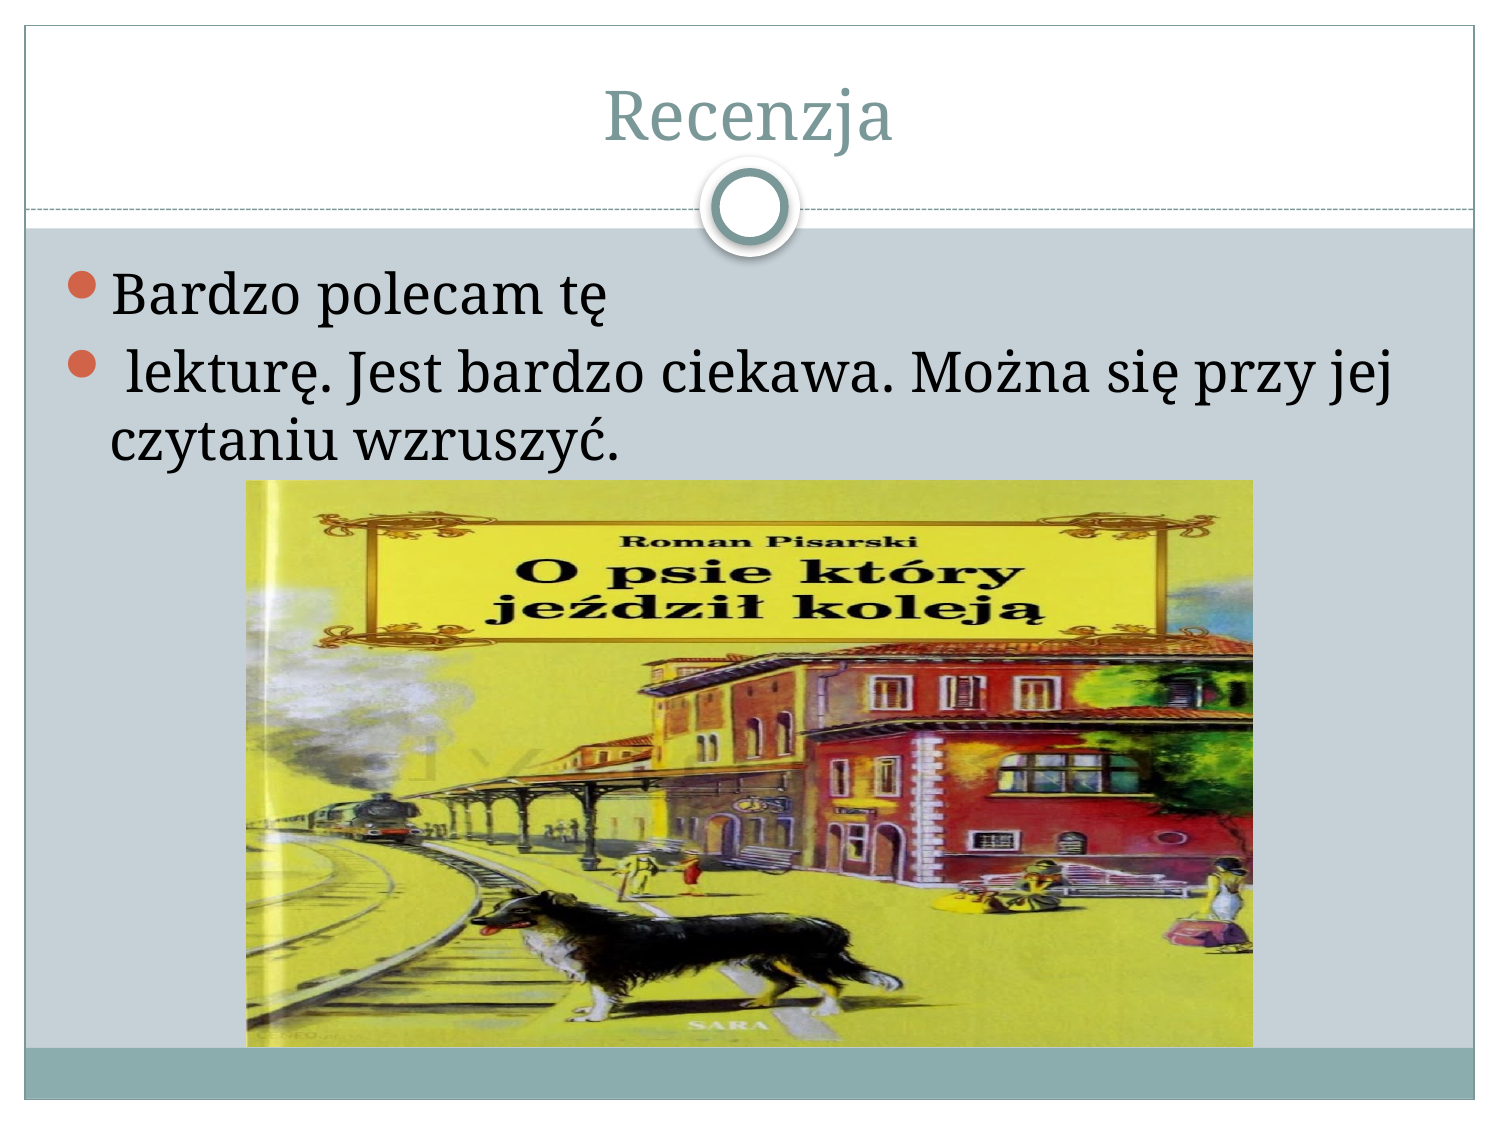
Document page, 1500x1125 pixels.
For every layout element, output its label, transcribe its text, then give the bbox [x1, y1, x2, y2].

picture [245, 480, 1253, 1047]
title Recenzja [49, 37, 1450, 162]
list Bardzo polecam tę lekturę. Jest bardzo ciekawa. Można się przy jej czytaniu wzruszyć. [49, 250, 1445, 1001]
